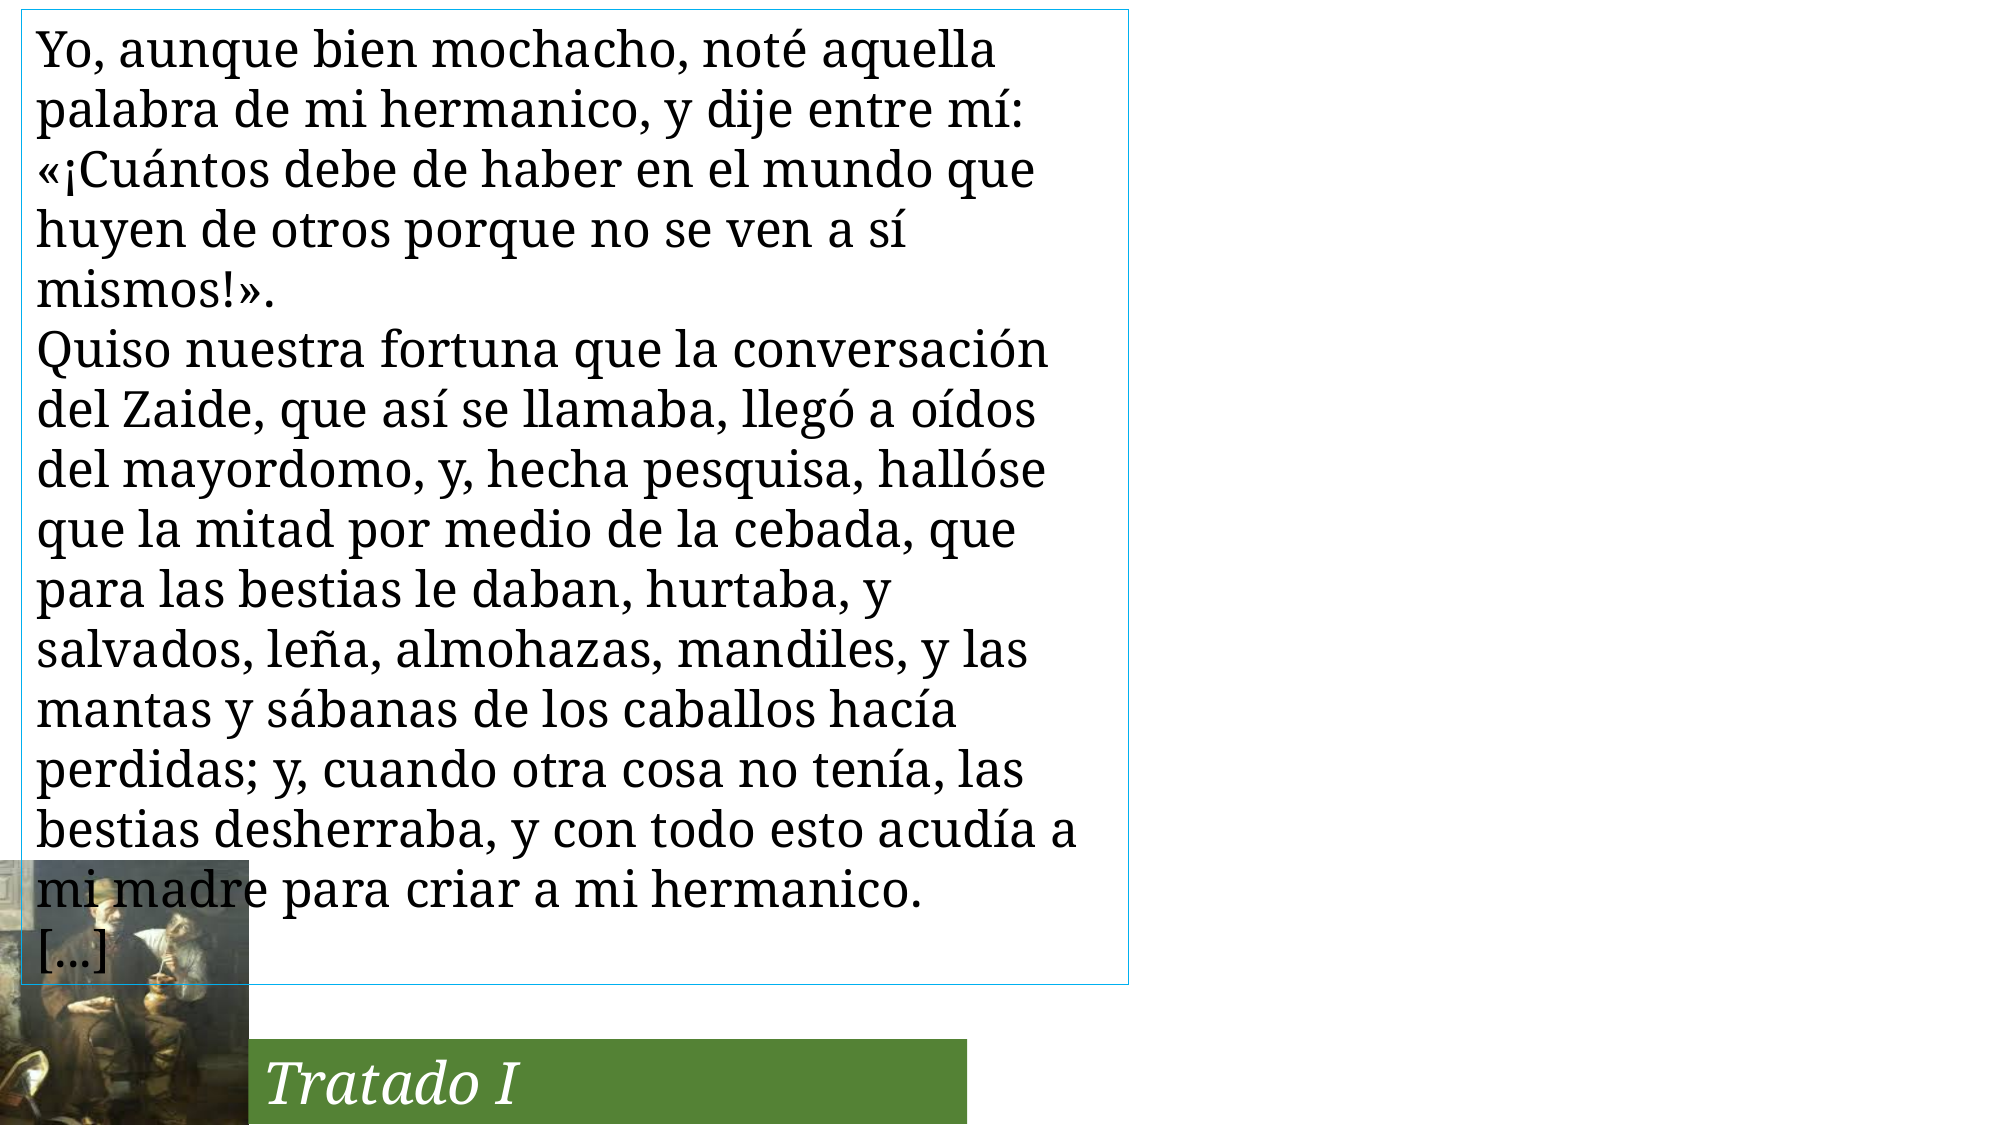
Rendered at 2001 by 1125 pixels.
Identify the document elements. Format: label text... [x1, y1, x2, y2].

picture [0, 860, 249, 1125]
text_box Tratado I [249, 1039, 968, 1124]
picture [23, 860, 249, 983]
text_box Yo, aunque bien mochacho, noté aquella palabra de mi hermanico, y dije entre mí: «¡Cuántos debe de haber en el mundo que huyen de otros porque no se ven a sí mismos!». Quiso nuestra fortuna que la conversación del Zaide, que así se llamaba, llegó a oídos del mayordomo, y, hecha pesquisa, hallóse que la mitad por medio de la cebada, que para las bestias le daban, hurtaba, y salvados, leña, almohazas, mandiles, y las mantas y sábanas de los caballos hacía perdidas; y, cuando otra cosa no tenía, las bestias desherraba, y con todo esto acudía a mi madre para criar a mi hermanico. [...] [21, 9, 1129, 985]
